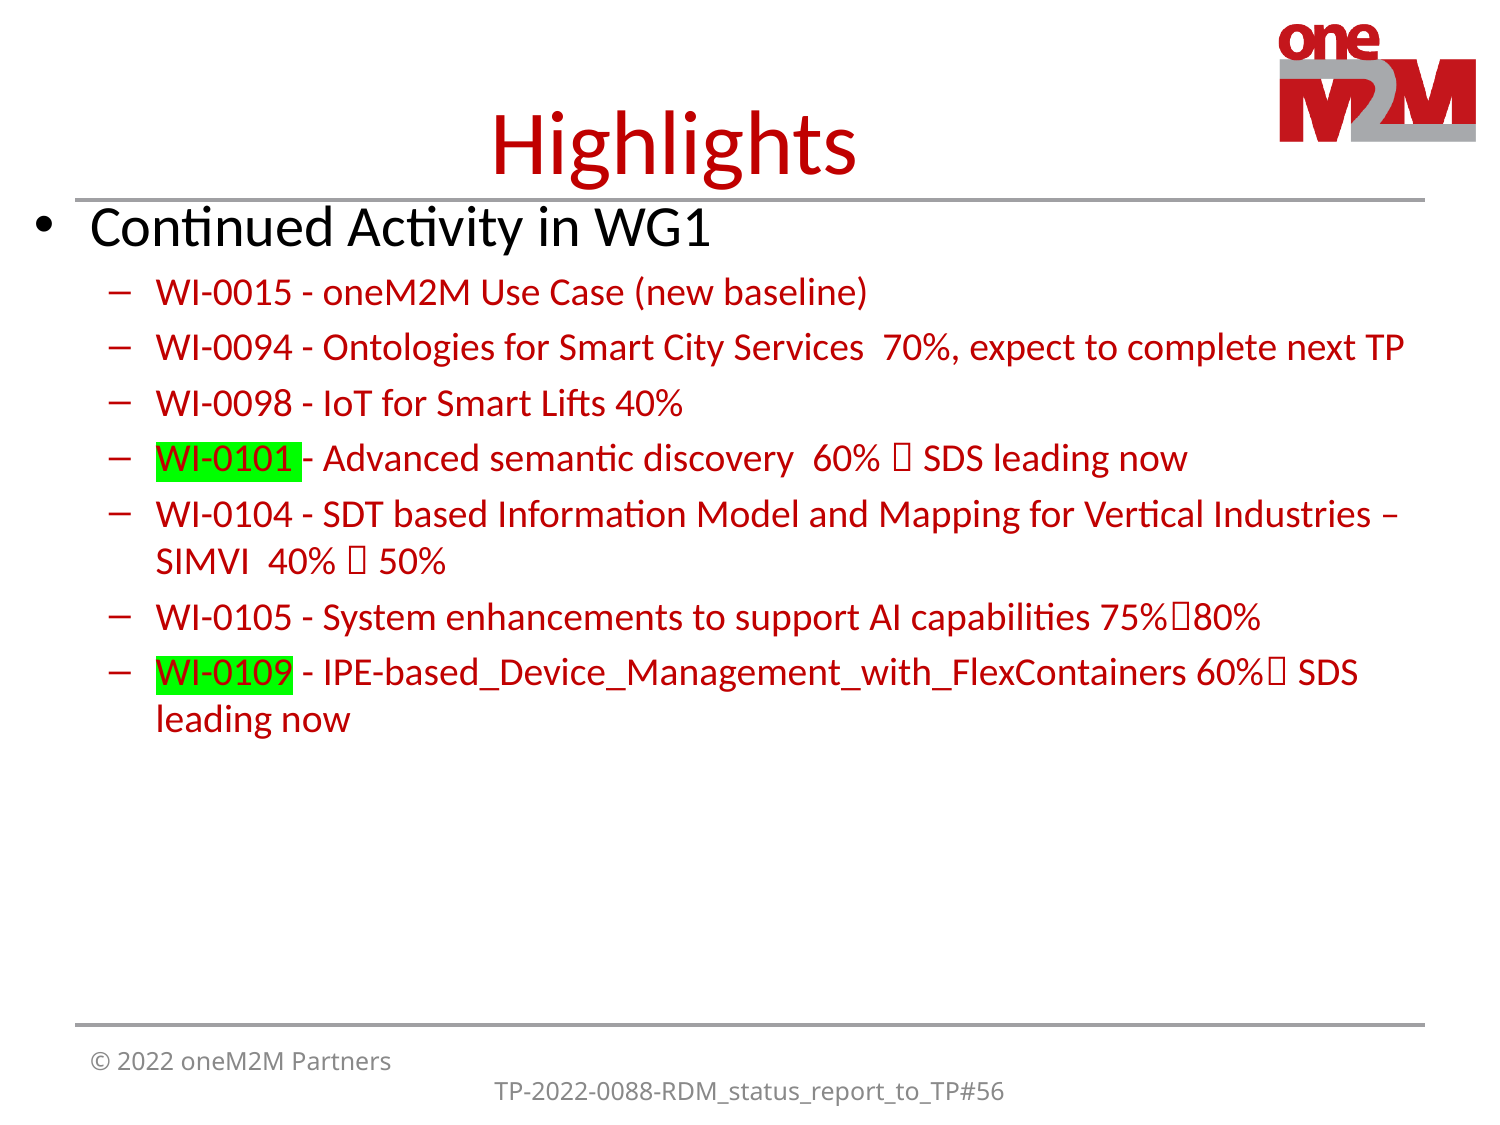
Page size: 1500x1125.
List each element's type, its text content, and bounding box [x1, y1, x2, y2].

slide_number © 2022 oneM2M Partners TP-2022-0088-RDM_status_report_to_TP#56 [75, 1025, 1425, 1125]
list Continued Activity in WG1 WI-0015 - oneM2M Use Case (new baseline) WI-0094 - Ontologies for Smart City Services 70%, expect to complete next TP WI-0098 - IoT for Smart Lifts 40% WI-0101 - Advanced semantic discovery 60%  SDS leading now WI-0104 - SDT based Information Model and Mapping for Vertical Industries – SIMVI 40%  50% WI-0105 - System enhancements to support AI capabilities 75%80% WI-0109 - IPE-based_Device_Management_with_FlexContainers 60% SDS leading now [18, 180, 1482, 1031]
picture [1254, 0, 1500, 168]
title Highlights [0, 75, 1350, 263]
